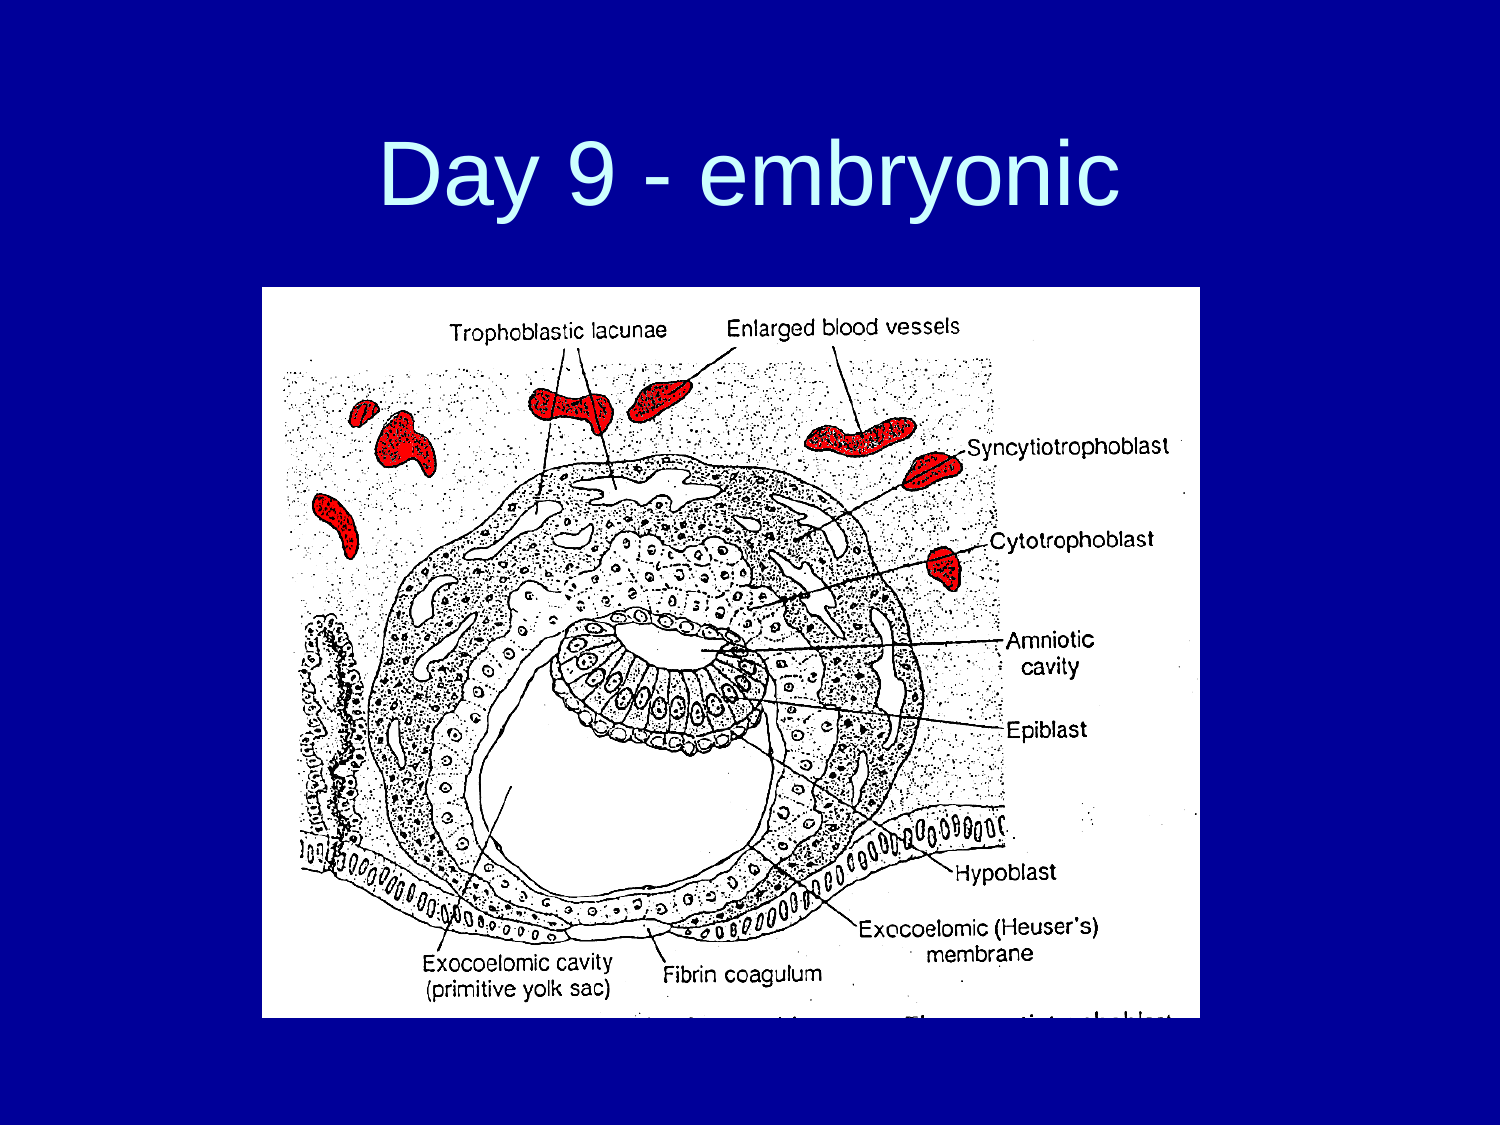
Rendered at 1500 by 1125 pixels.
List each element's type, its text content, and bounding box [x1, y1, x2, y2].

text_box Day 9 - embryonic [112, 75, 1388, 263]
picture [262, 287, 1201, 1019]
